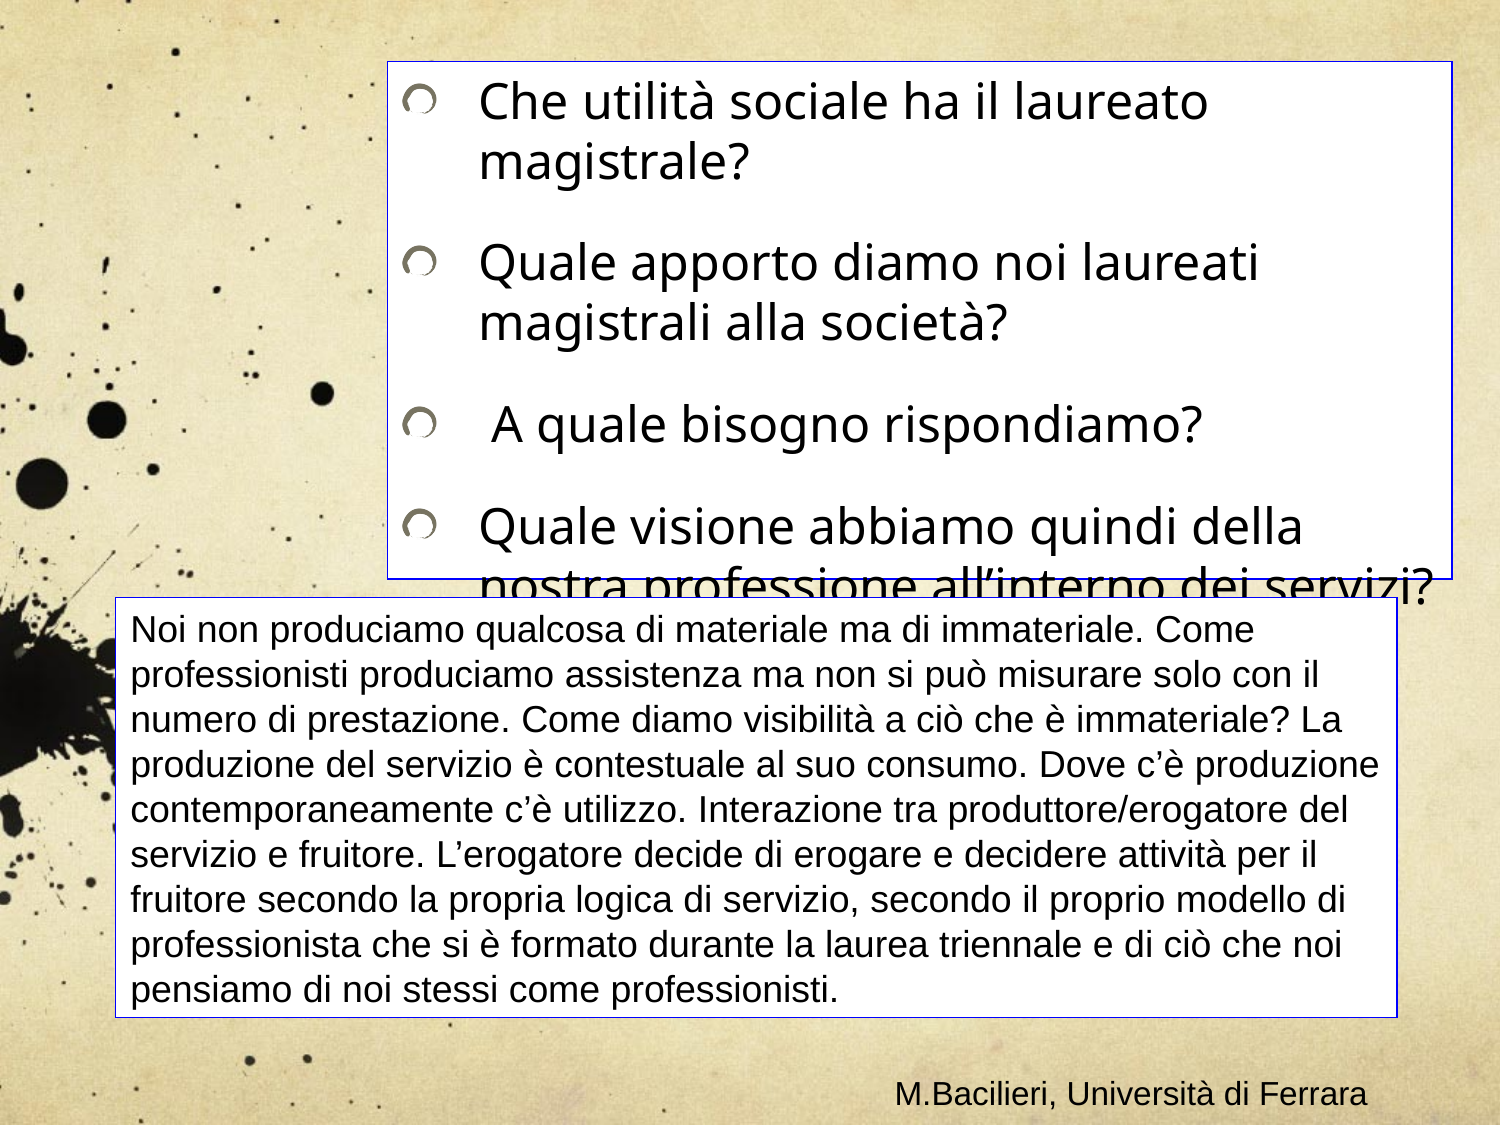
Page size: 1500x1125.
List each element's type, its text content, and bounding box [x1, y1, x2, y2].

picture [0, 0, 1500, 1125]
text_box Noi non produciamo qualcosa di materiale ma di immateriale. Come professionisti produciamo assistenza ma non si può misurare solo con il numero di prestazione. Come diamo visibilità a ciò che è immateriale? La produzione del servizio è contestuale al suo consumo. Dove c’è produzione contemporaneamente c’è utilizzo. Interazione tra produttore/erogatore del servizio e fruitore. L’erogatore decide di erogare e decidere attività per il fruitore secondo la propria logica di servizio, secondo il proprio modello di professionista che si è formato durante la laurea triennale e di ciò che noi pensiamo di noi stessi come professionisti. [115, 597, 1398, 1018]
list Che utilità sociale ha il laureato magistrale? Quale apporto diamo noi laureati magistrali alla società? A quale bisogno rispondiamo? Quale visione abbiamo quindi della nostra professione all’interno dei servizi? [387, 61, 1453, 580]
text_box M.Bacilieri, Università di Ferrara [879, 1064, 1500, 1120]
